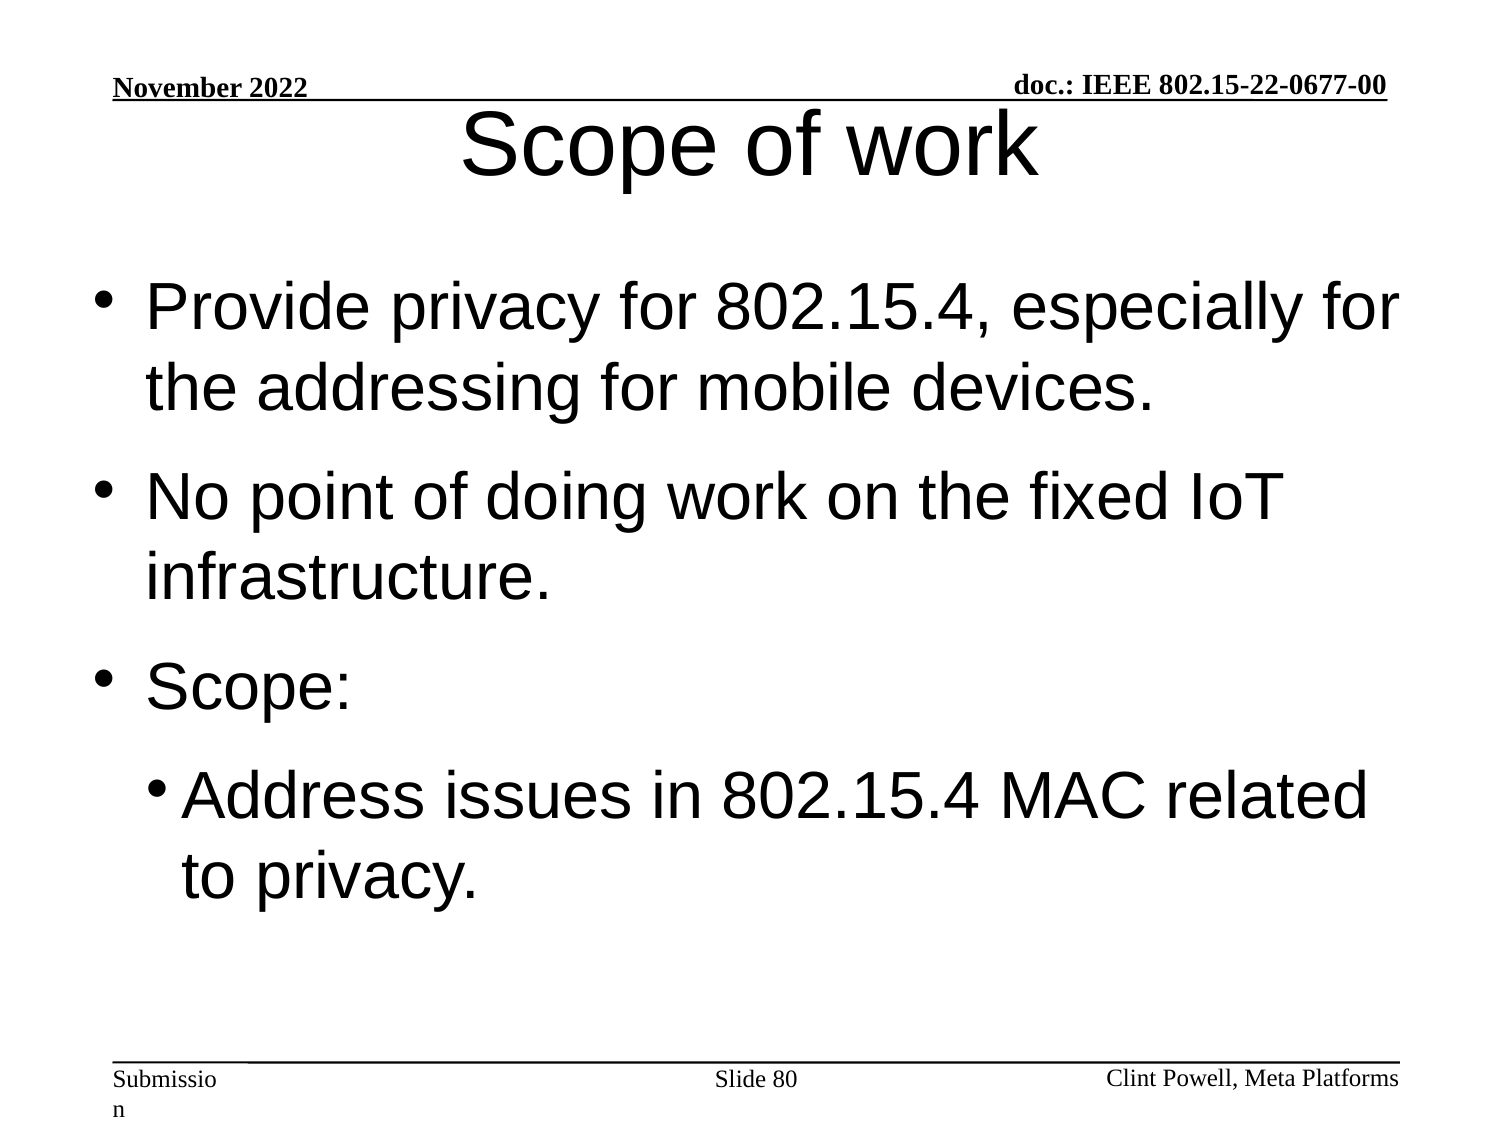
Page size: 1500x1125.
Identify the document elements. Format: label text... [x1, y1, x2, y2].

text_box Scope of work [75, 44, 1425, 233]
text_box Provide privacy for 802.15.4, especially for the addressing for mobile devices. No point of doing work on the fixed IoT infrastructure. Scope: Address issues in 802.15.4 MAC related to privacy. [75, 263, 1425, 916]
slide_number Slide 80 [712, 1062, 800, 1093]
